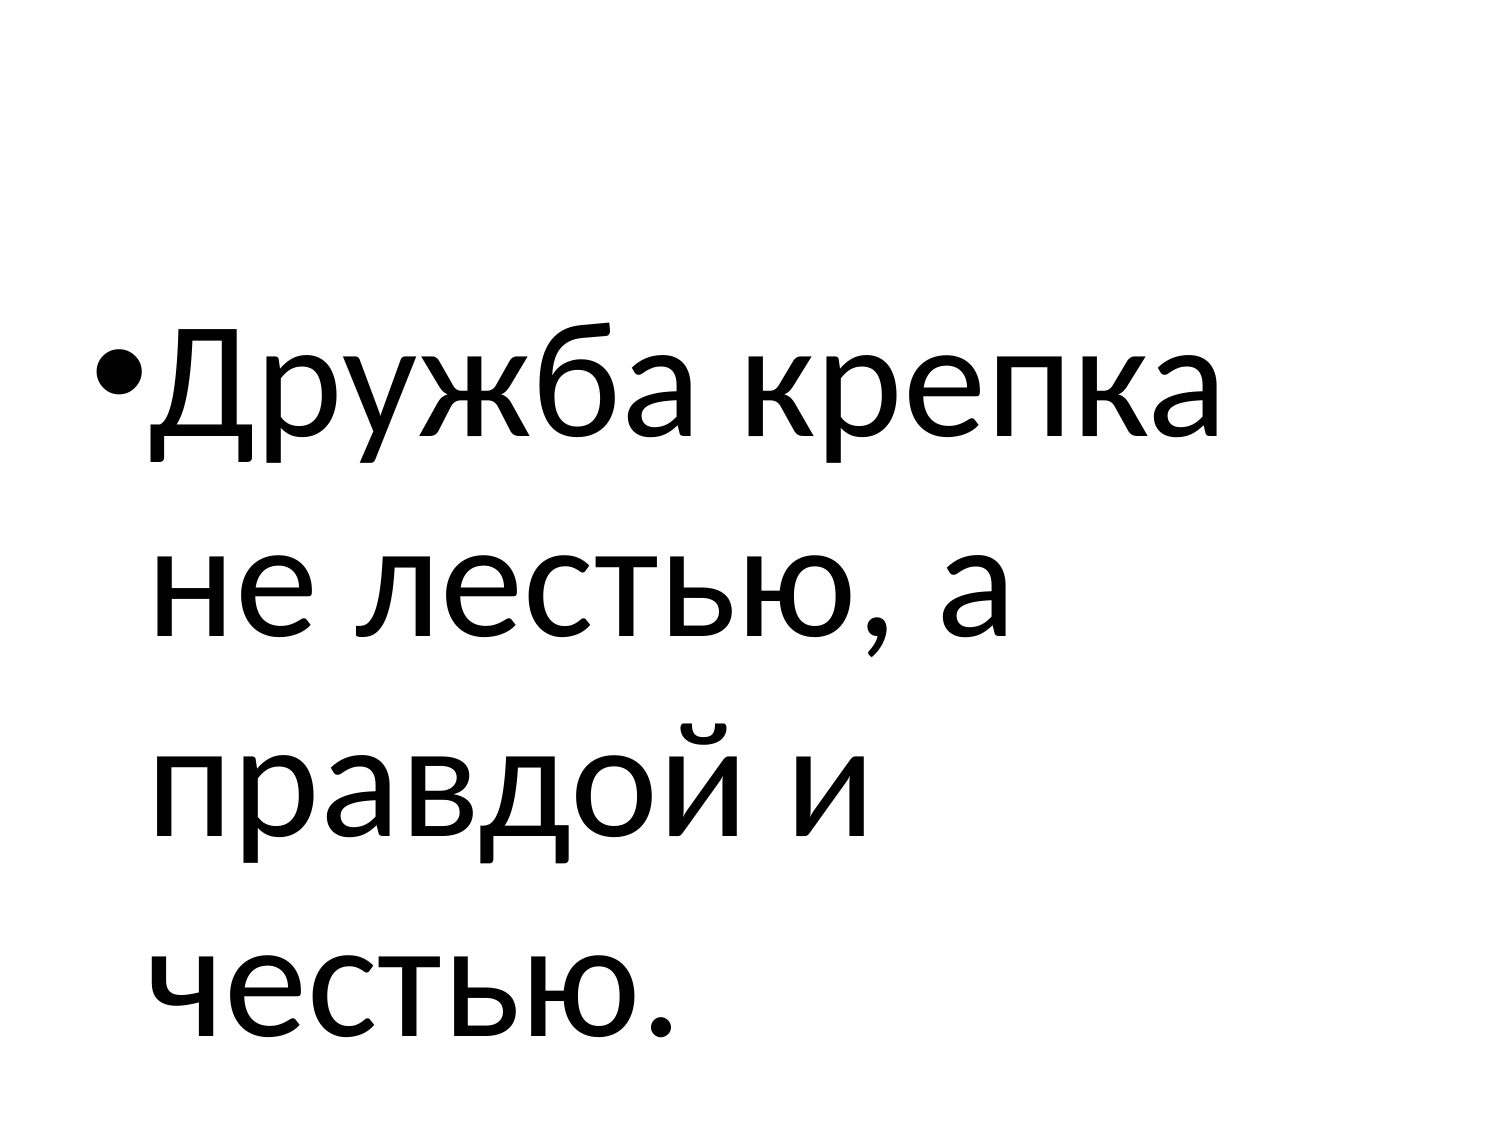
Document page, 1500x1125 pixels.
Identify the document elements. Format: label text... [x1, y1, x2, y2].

list Дружба крепка не лестью, а правдой и честью. [75, 262, 1425, 1005]
